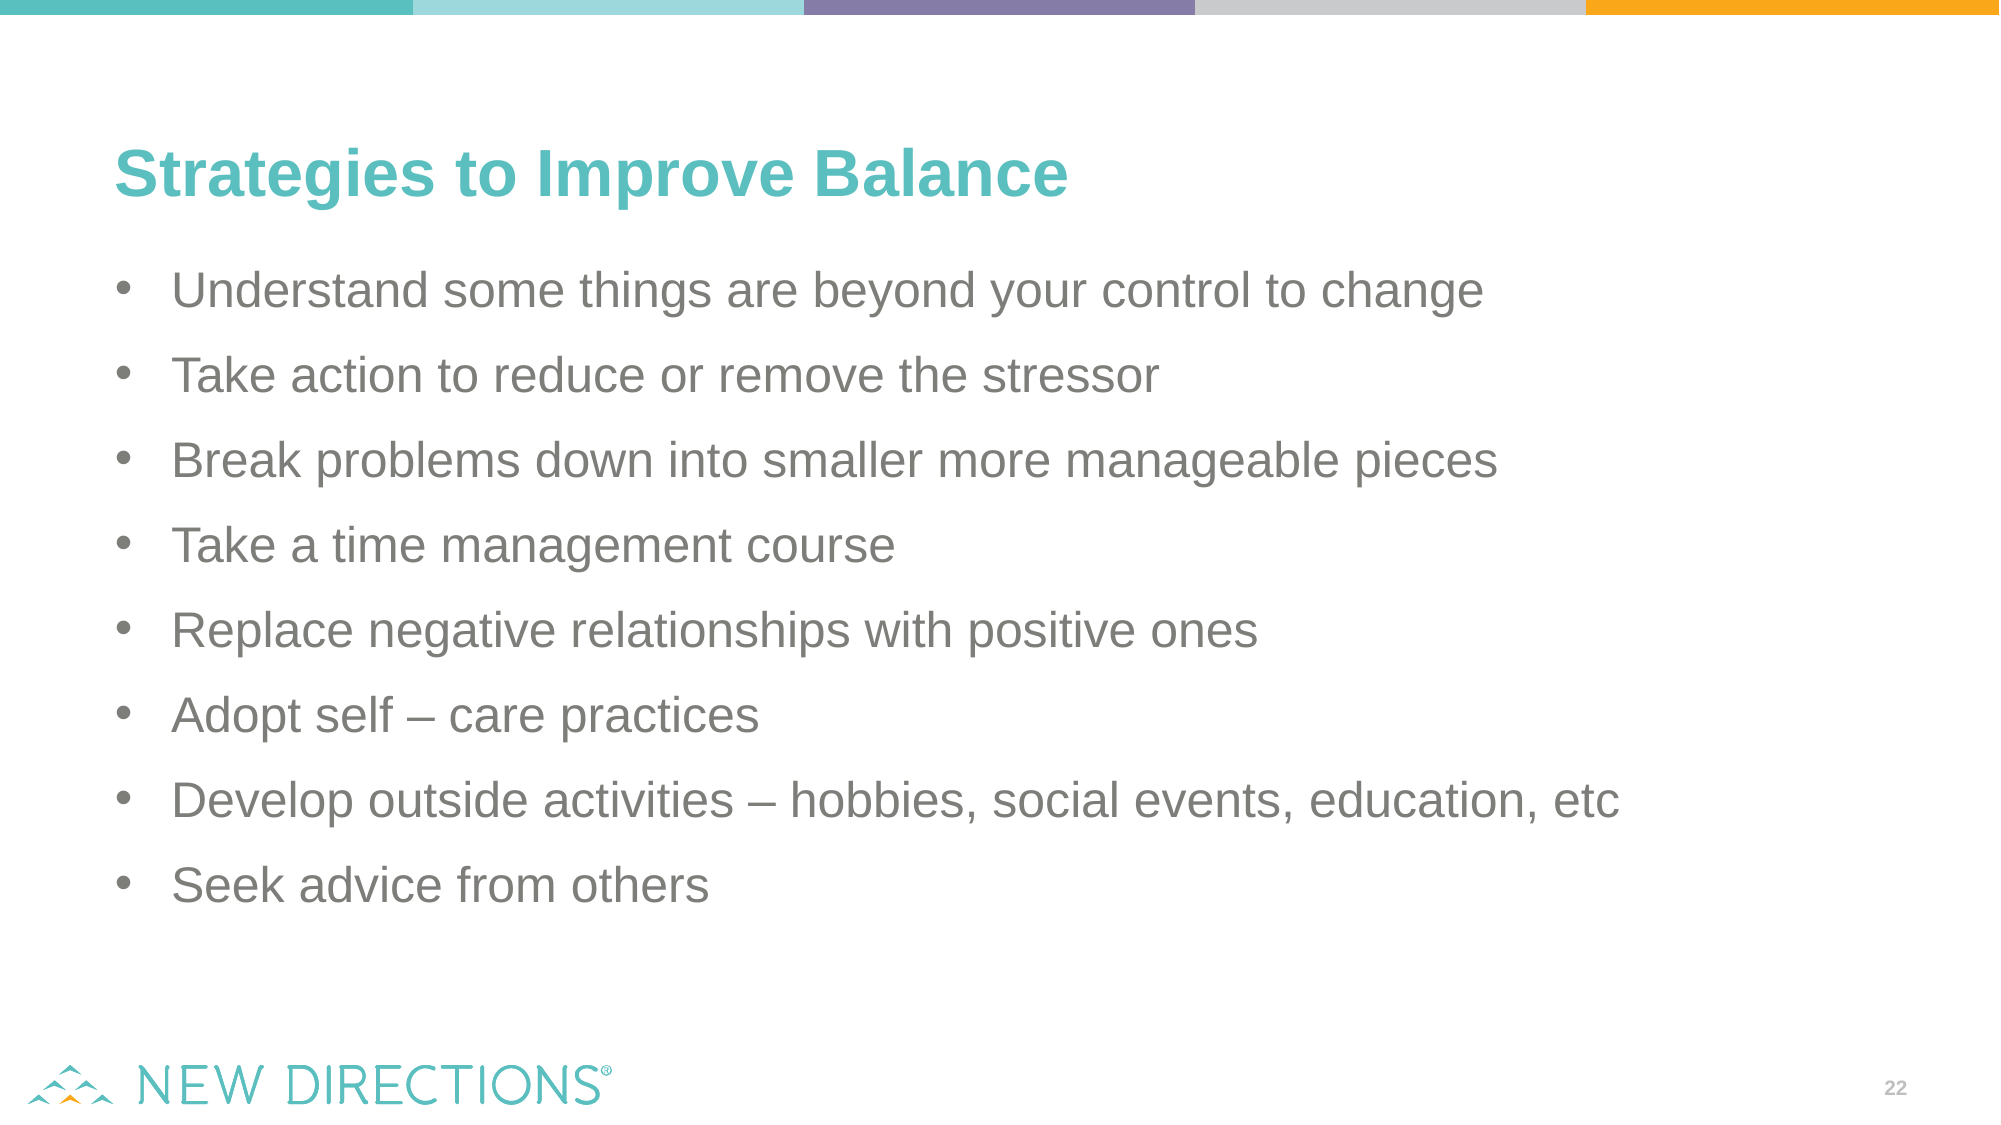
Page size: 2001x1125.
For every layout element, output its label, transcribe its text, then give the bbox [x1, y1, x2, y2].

list Understand some things are beyond your control to change Take action to reduce or remove the stressor Break problems down into smaller more manageable pieces Take a time management course Replace negative relationships with positive ones Adopt self – care practices Develop outside activities – hobbies, social events, education, etc Seek advice from others [99, 249, 1900, 958]
list Strategies to Improve Balance [99, 122, 1900, 219]
